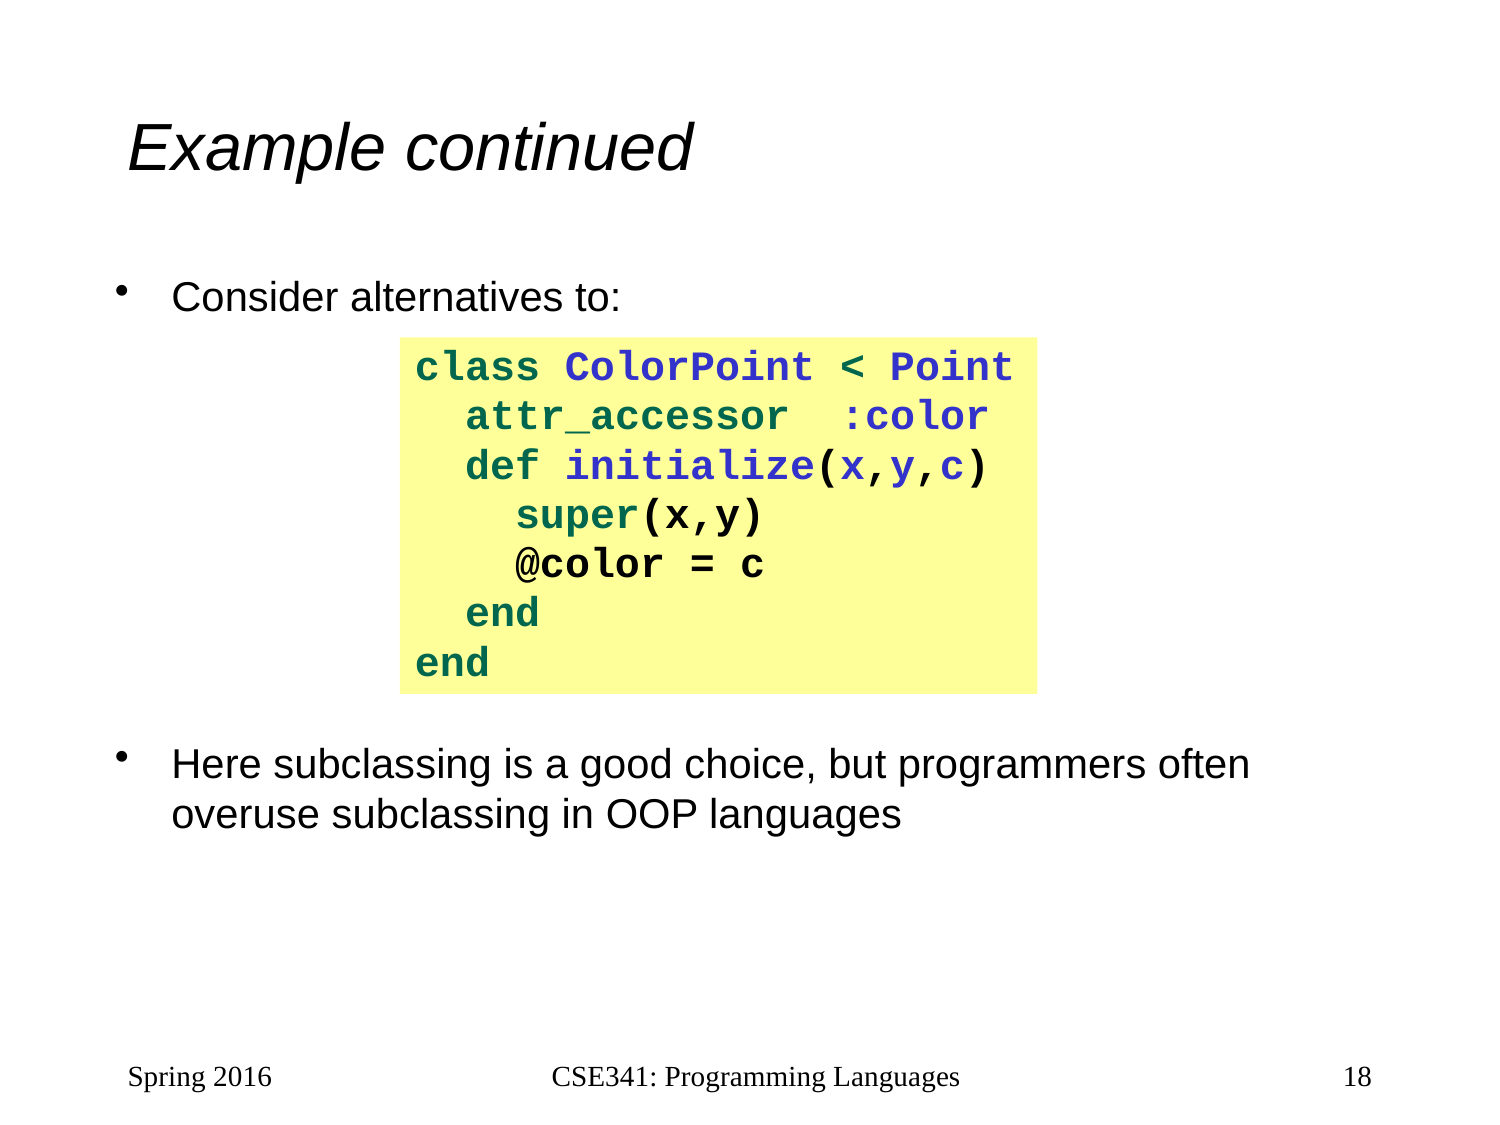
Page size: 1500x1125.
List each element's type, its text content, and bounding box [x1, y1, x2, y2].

slide_number 18 [1074, 1049, 1388, 1125]
title Example continued [112, 49, 1388, 238]
footer CSE341: Programming Languages [474, 1049, 1038, 1125]
text_box class ColorPoint < Point attr_accessor :color def initialize(x,y,c) super(x,y) @color = c end end [399, 337, 1038, 694]
list Consider alternatives to: Here subclassing is a good choice, but programmers often overuse subclassing in OOP languages [99, 262, 1413, 1001]
slide_number Spring 2016 [112, 1049, 426, 1125]
